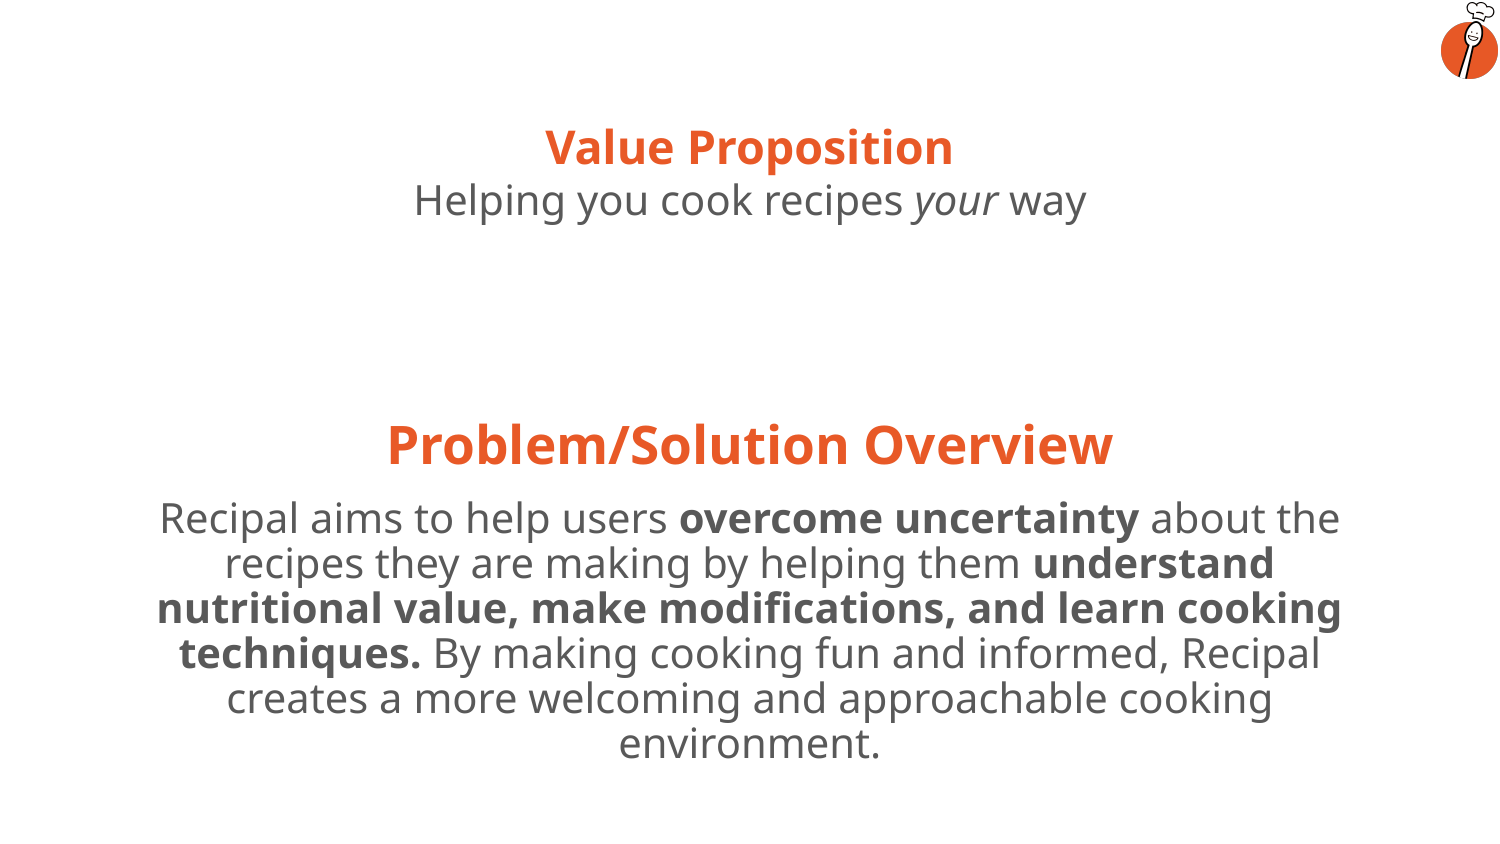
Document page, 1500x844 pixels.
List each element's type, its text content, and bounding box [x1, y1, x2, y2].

picture [1441, 2, 1498, 79]
title Value Proposition [470, 99, 1030, 164]
text_box Helping you cook recipes your way [79, 164, 1421, 240]
text_box Recipal aims to help users overcome uncertainty about the recipes they are making by helping them understand nutritional value, make modifications, and learn cooking techniques. By making cooking fun and informed, Recipal creates a more welcoming and approachable cooking environment. [112, 482, 1388, 783]
title Problem/Solution Overview [328, 396, 1172, 482]
